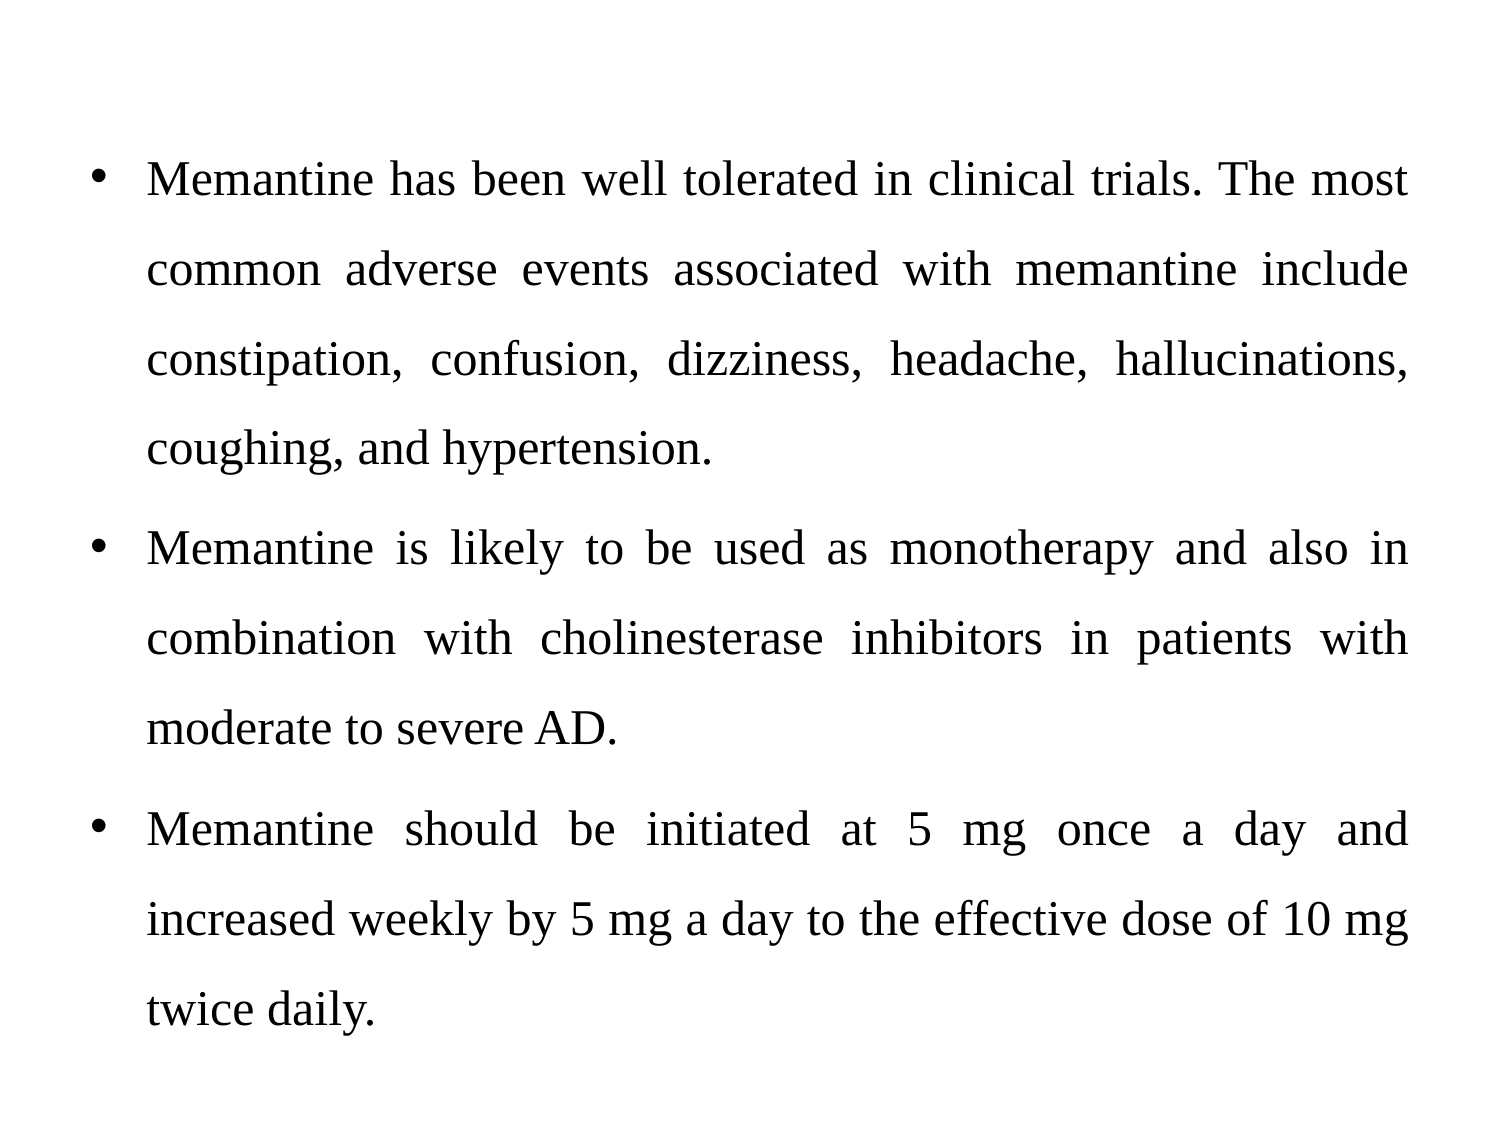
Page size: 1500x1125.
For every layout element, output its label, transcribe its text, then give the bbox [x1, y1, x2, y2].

list Memantine has been well tolerated in clinical trials. The most common adverse events associated with memantine include constipation, confusion, dizziness, headache, hallucinations, coughing, and hypertension. Memantine is likely to be used as monotherapy and also in combination with cholinesterase inhibitors in patients with moderate to severe AD. Memantine should be initiated at 5 mg once a day and increased weekly by 5 mg a day to the effective dose of 10 mg twice daily. [75, 107, 1425, 1063]
